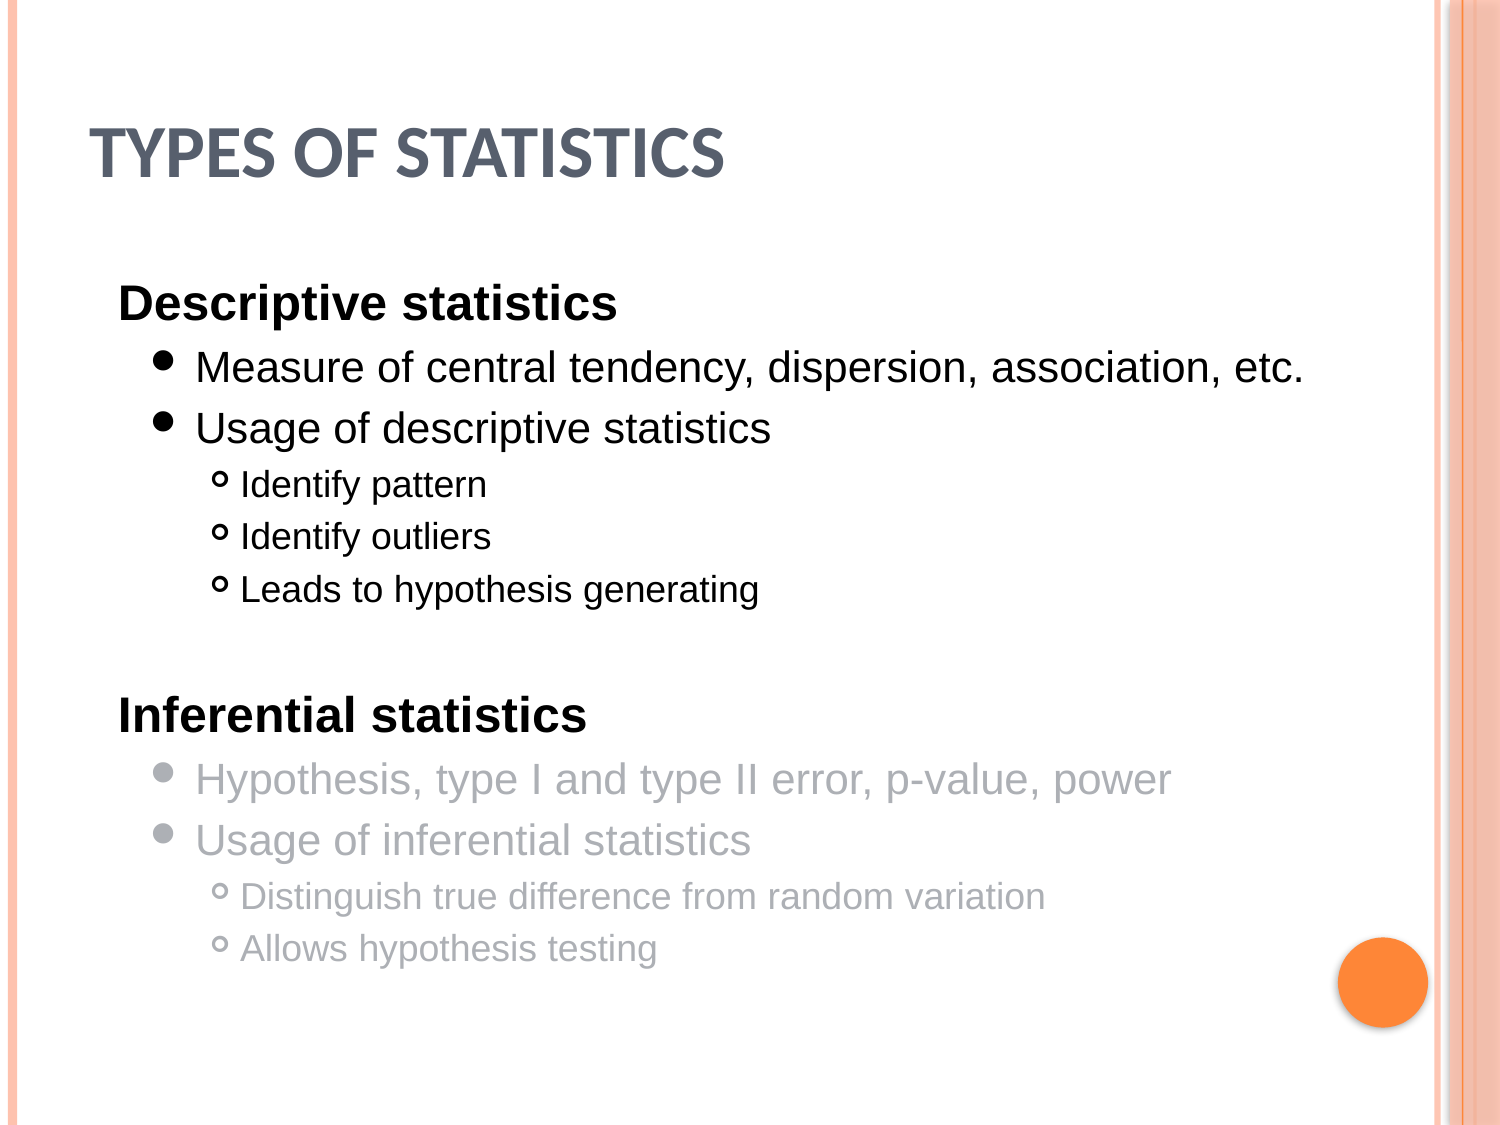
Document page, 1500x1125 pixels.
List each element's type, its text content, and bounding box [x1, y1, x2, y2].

list Descriptive statistics Measure of central tendency, dispersion, association, etc. Usage of descriptive statistics Identify pattern Identify outliers Leads to hypothesis generating Inferential statistics Hypothesis, type I and type II error, p-value, power Usage of inferential statistics Distinguish true difference from random variation Allows hypothesis testing [74, 262, 1376, 1063]
title Types of statistics [75, 12, 1300, 200]
